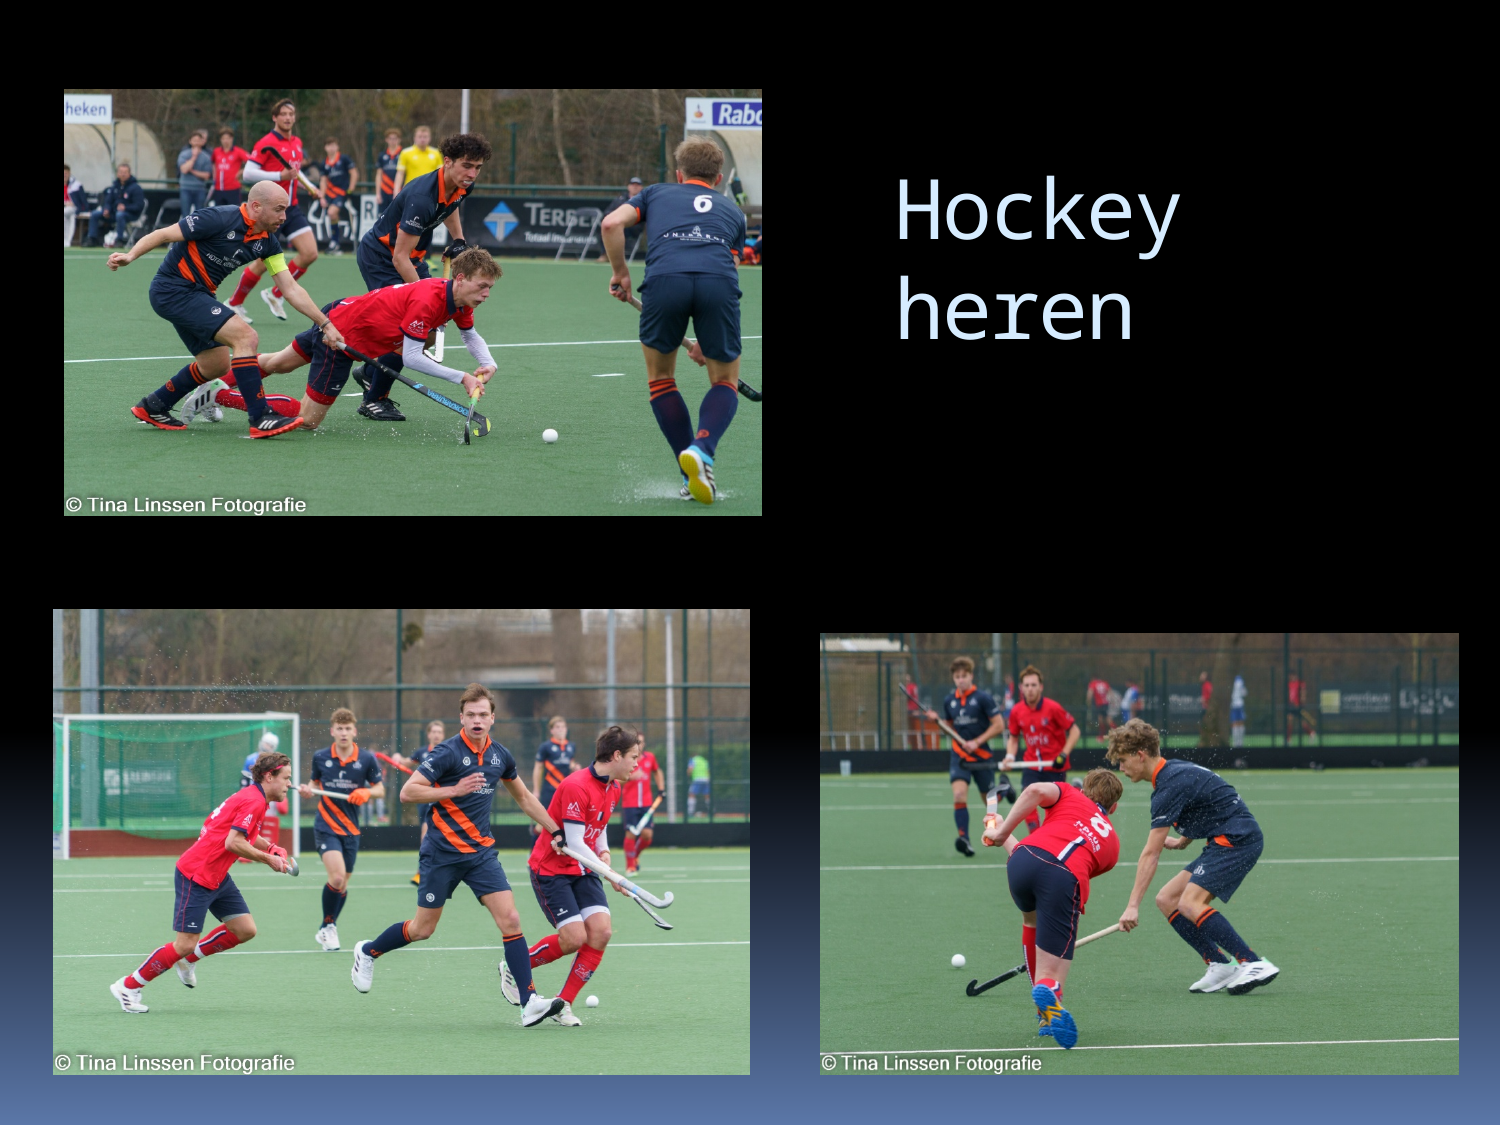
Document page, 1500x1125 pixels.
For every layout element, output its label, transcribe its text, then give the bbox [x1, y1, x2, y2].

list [820, 632, 1460, 1076]
title Hockey heren [879, 149, 1447, 299]
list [52, 609, 751, 1076]
picture [64, 89, 763, 516]
